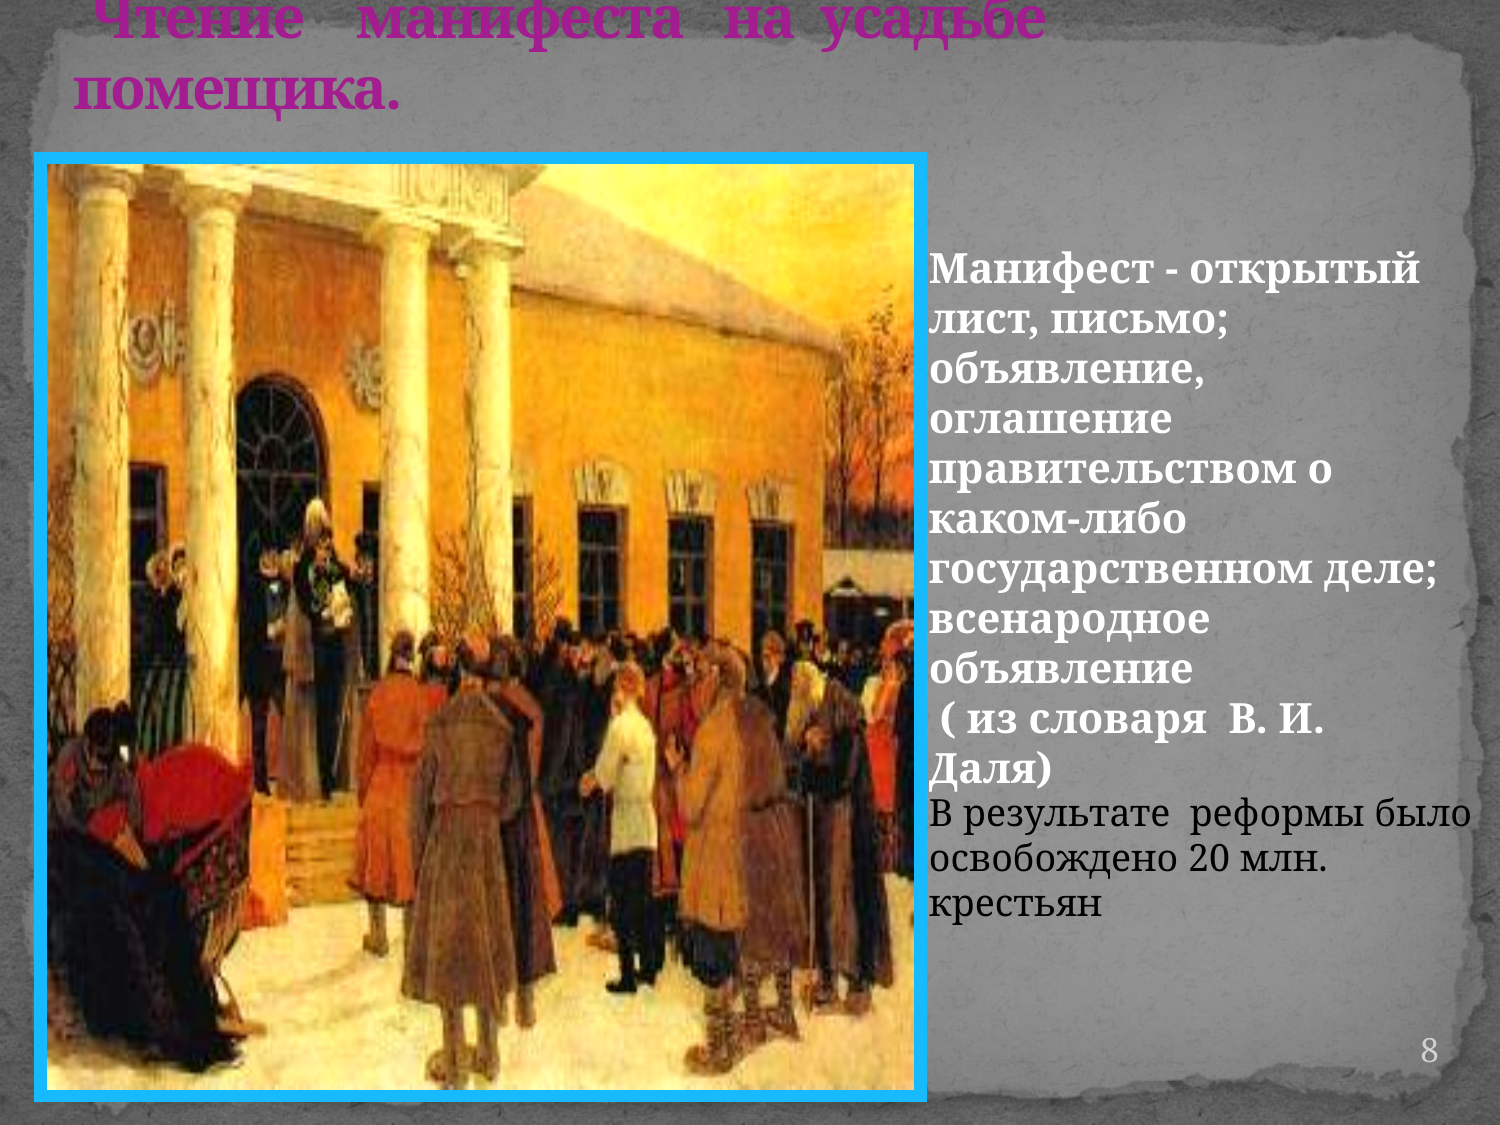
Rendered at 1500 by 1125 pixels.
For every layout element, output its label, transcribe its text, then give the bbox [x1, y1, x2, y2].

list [48, 165, 914, 1088]
slide_number 8 [1379, 1014, 1480, 1089]
text_box Манифест - открытый лист, письмо; объявление, оглашение правительством о каком-либо государственном деле; всенародное объявление ( из словаря В. И. Даля) [922, 234, 1453, 646]
text_box В результате реформы было освобождено 20 млн. крестьян [922, 646, 1500, 932]
title Чтение манифеста на усадьбе помещика. [58, 35, 1425, 129]
